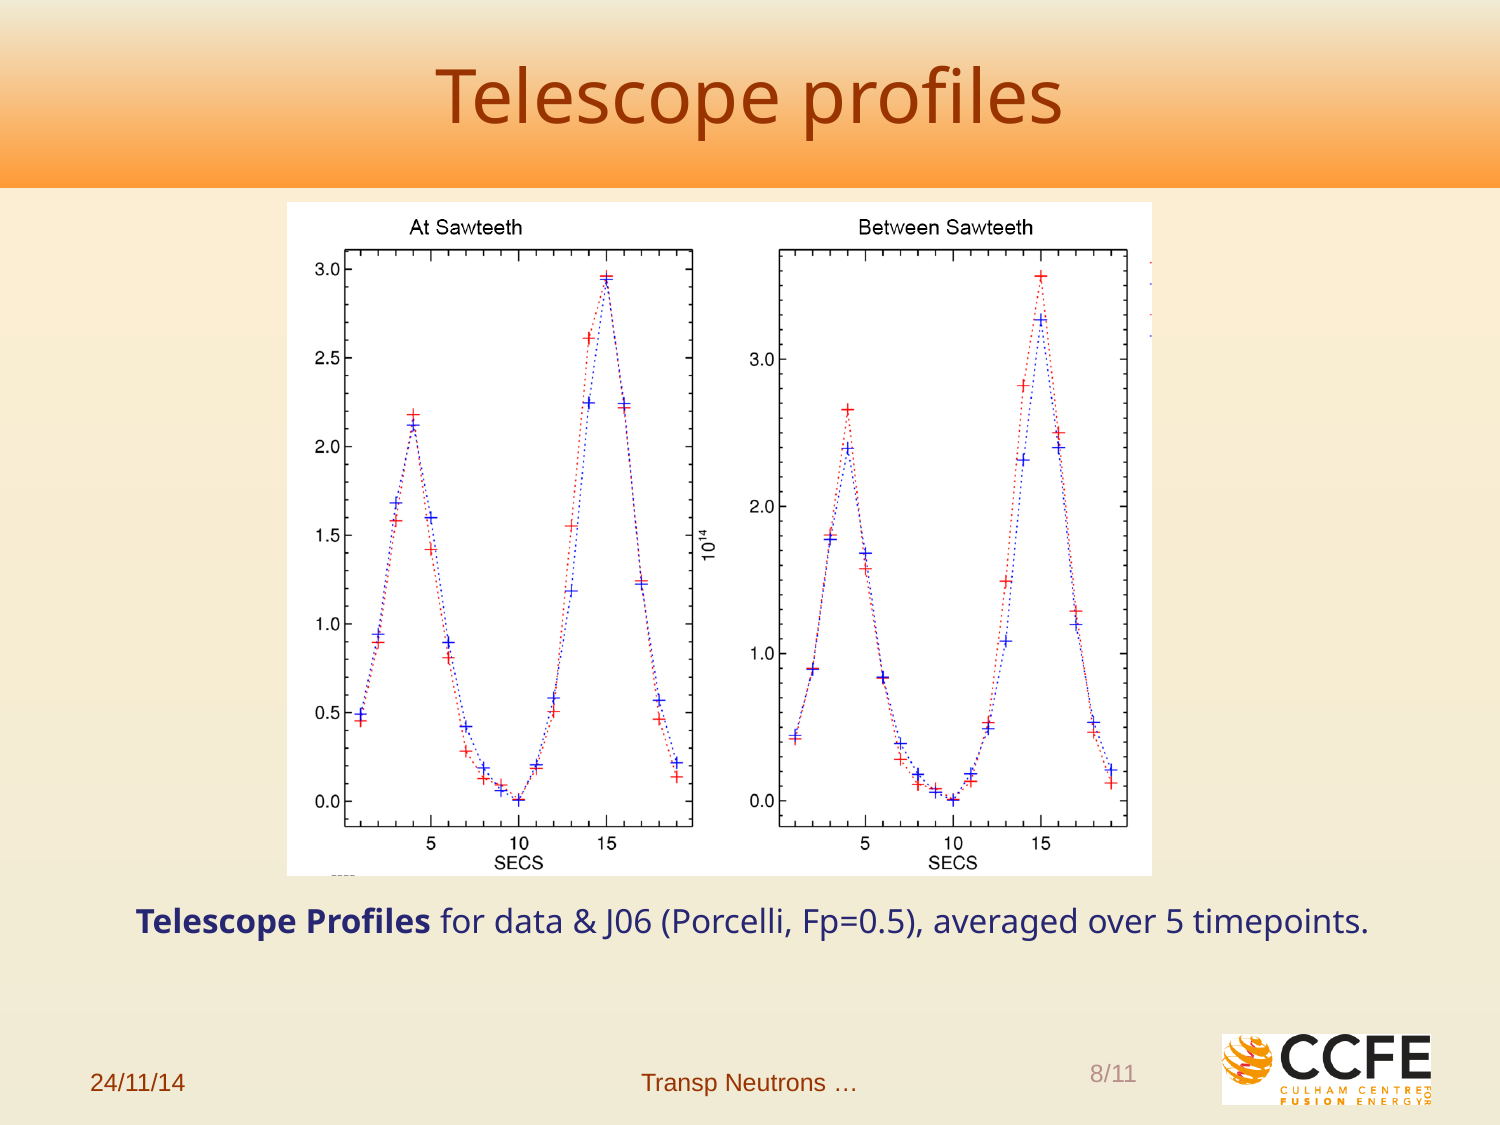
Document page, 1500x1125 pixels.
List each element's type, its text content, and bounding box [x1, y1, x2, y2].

slide_number 8/11 [1074, 1042, 1425, 1103]
text_box Telescope Profiles for data & J06 (Porcelli, Fp=0.5), averaged over 5 timepoints. [120, 893, 1386, 948]
footer Transp Neutrons … [512, 1058, 988, 1103]
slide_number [74, 1058, 426, 1103]
picture [1222, 1034, 1431, 1105]
title Telescope profiles [0, 0, 1500, 188]
picture [287, 202, 1152, 876]
